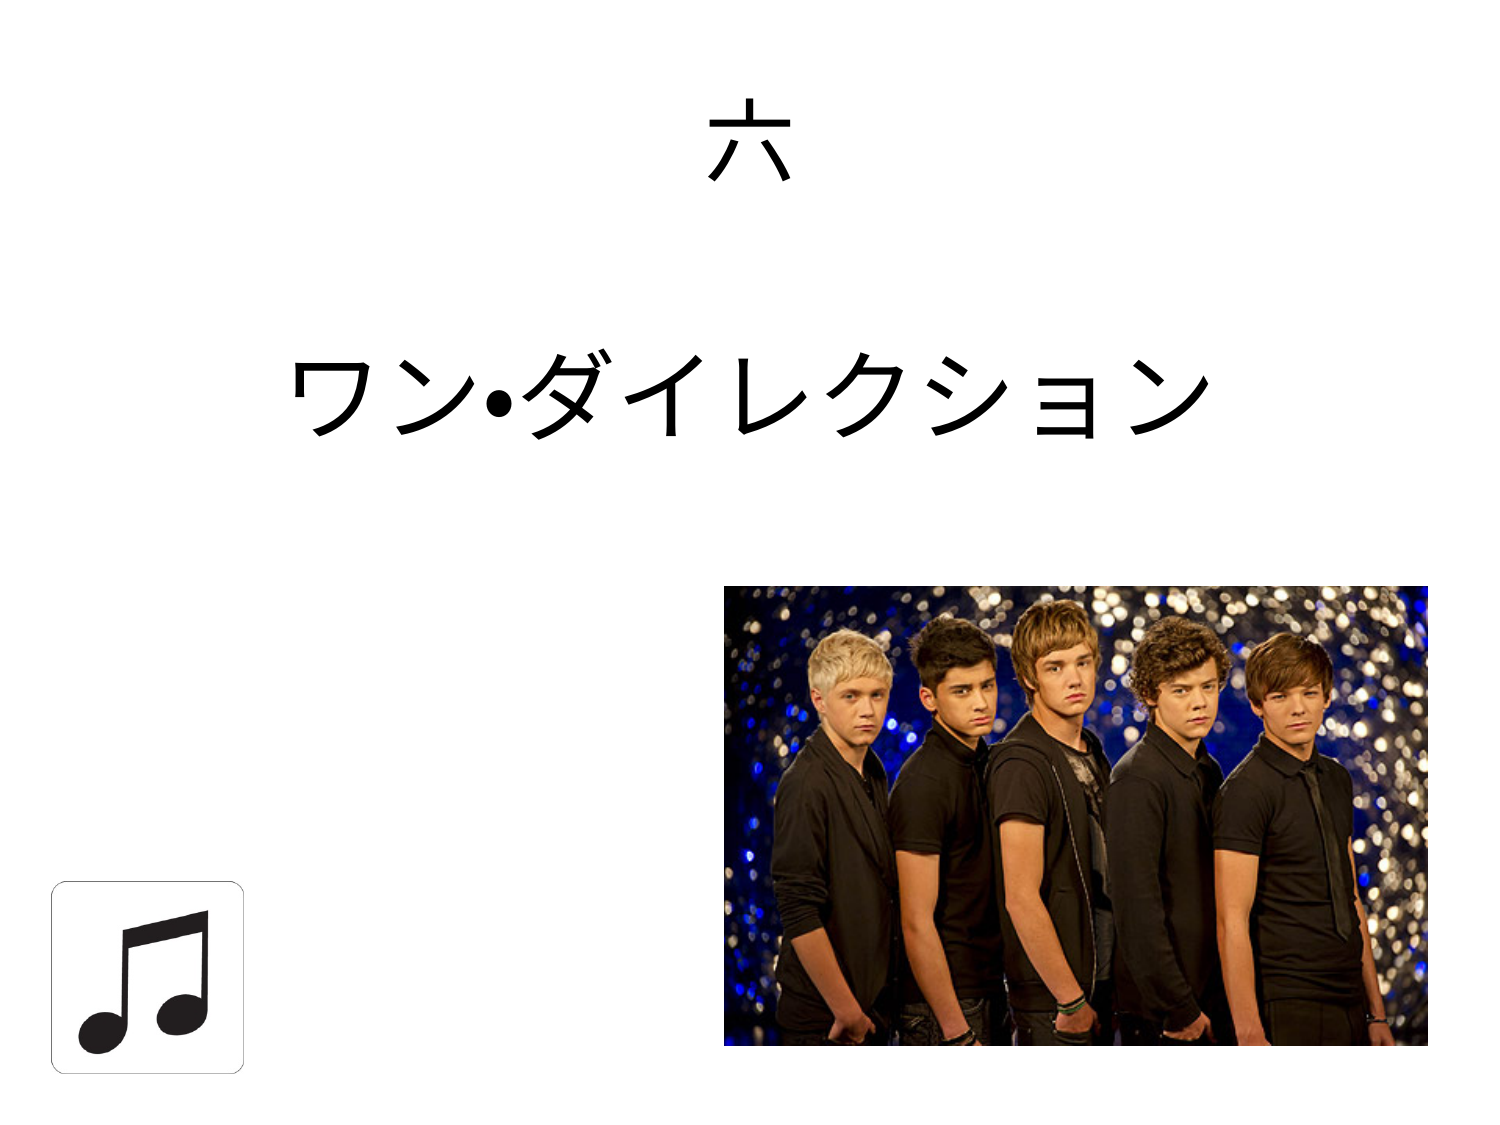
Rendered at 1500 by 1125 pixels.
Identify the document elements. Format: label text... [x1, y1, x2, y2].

picture [724, 585, 1428, 1046]
text_box ワン・ダイレクション [147, 326, 1353, 461]
title 六 [75, 45, 1425, 233]
picture [51, 881, 244, 1074]
